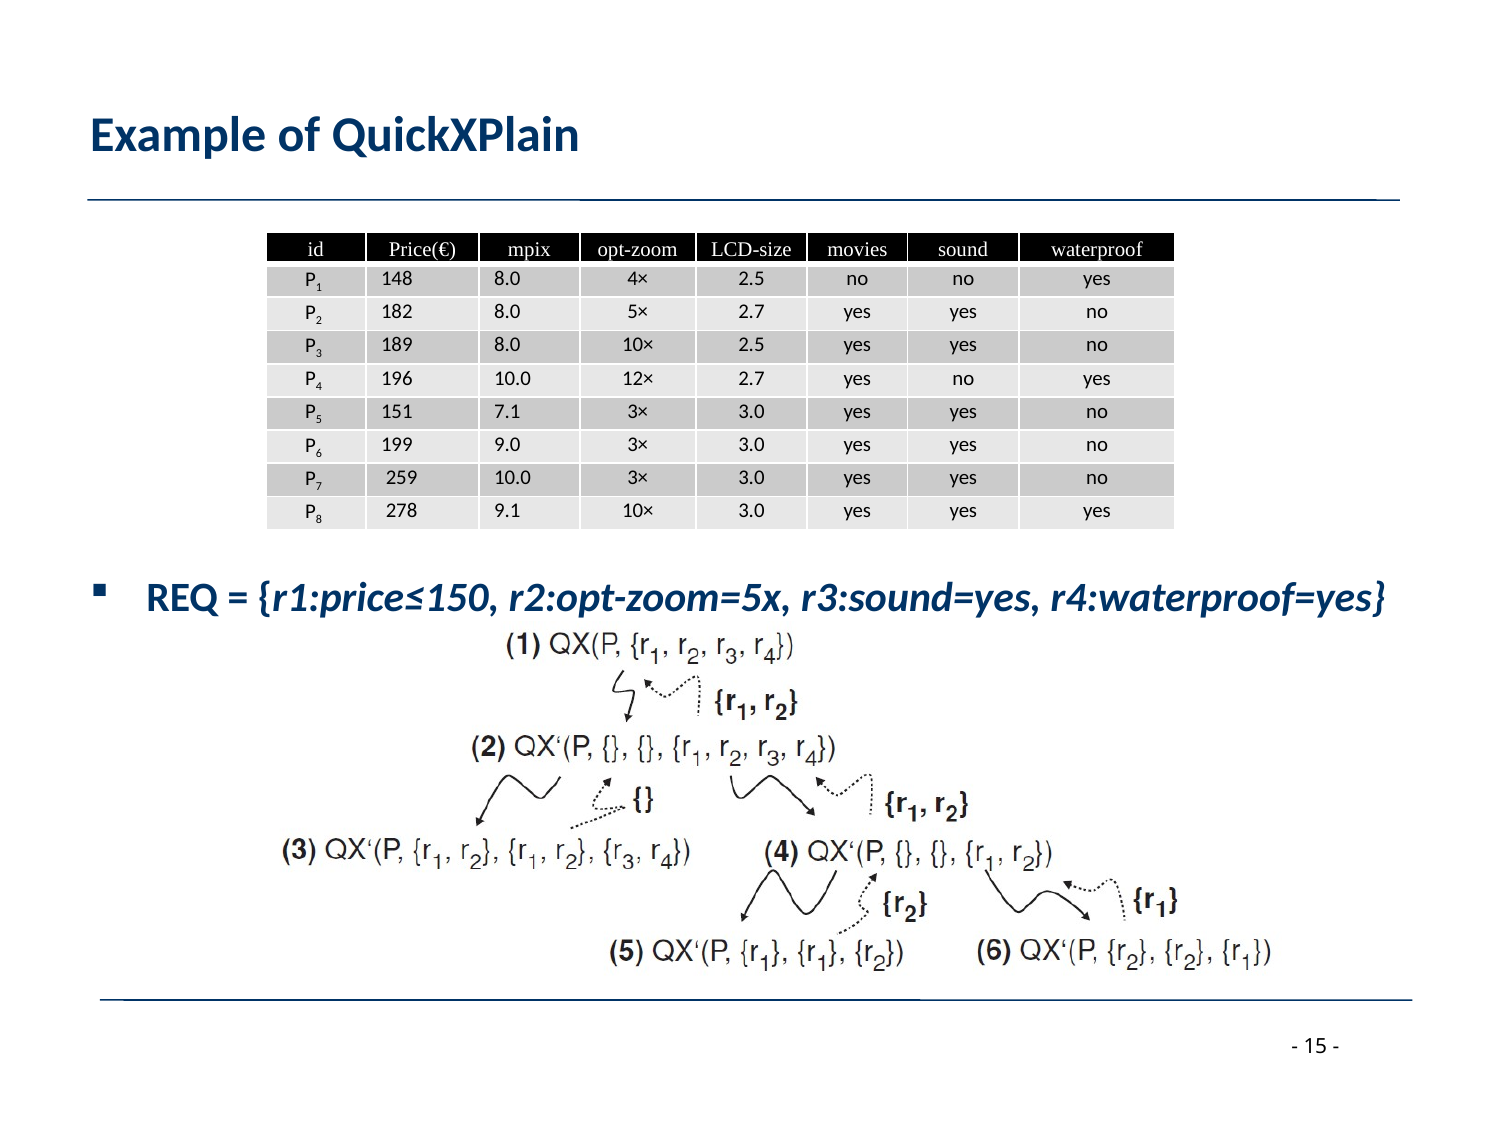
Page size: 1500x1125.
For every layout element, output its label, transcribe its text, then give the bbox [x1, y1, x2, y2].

table_header movies [808, 233, 907, 261]
table_cell 5× [581, 298, 695, 330]
table_cell 3× [581, 431, 695, 462]
table_cell yes [908, 298, 1018, 330]
table_cell yes [1020, 365, 1174, 396]
table_cell no [908, 267, 1018, 296]
table_cell 12× [581, 365, 695, 396]
title Example of QuickXPlain [74, 37, 1426, 226]
table_cell 8.0 [480, 298, 579, 330]
table_cell 2.5 [697, 267, 806, 296]
table_cell 148 [367, 267, 478, 296]
table_cell yes [808, 464, 907, 496]
table_header id [267, 233, 365, 261]
table_cell 3.0 [697, 497, 806, 529]
table_cell yes [808, 365, 907, 396]
table_cell 8.0 [480, 267, 579, 296]
table_cell 2.7 [697, 365, 806, 396]
table_cell yes [1020, 497, 1174, 529]
table_cell 199 [367, 431, 478, 462]
table_cell P1 [267, 267, 365, 296]
table_cell P7 [267, 464, 365, 496]
table_cell 3.0 [697, 464, 806, 496]
table_cell yes [808, 497, 907, 529]
table_cell yes [908, 497, 1018, 529]
table_header opt-zoom [581, 233, 695, 261]
table_cell 10.0 [480, 464, 579, 496]
table_cell 4× [581, 267, 695, 296]
table_header sound [908, 233, 1018, 261]
table_cell 196 [367, 365, 478, 396]
table_cell 3.0 [697, 398, 806, 429]
table_cell yes [1020, 267, 1174, 296]
table_header LCD-size [697, 233, 806, 261]
table_cell 9.0 [480, 431, 579, 462]
table_cell 2.5 [697, 331, 806, 363]
table_cell P6 [267, 431, 365, 462]
table_cell no [808, 267, 907, 296]
table_cell yes [908, 431, 1018, 462]
table_cell 189 [367, 331, 478, 363]
table_cell P4 [267, 365, 365, 396]
table_cell 2.7 [697, 298, 806, 330]
table_cell 10.0 [480, 365, 579, 396]
picture [265, 621, 1282, 988]
table_header Price(€) [367, 233, 478, 261]
table_cell P2 [267, 298, 365, 330]
table_cell yes [808, 298, 907, 330]
list REQ = {r1:price≤150, r2:opt-zoom=5x, r3:sound=yes, r4:waterproof=yes} [74, 262, 1426, 1006]
table_cell yes [908, 464, 1018, 496]
table_cell no [1020, 431, 1174, 462]
table_cell yes [808, 398, 907, 429]
table_cell 151 [367, 398, 478, 429]
table_cell 259 [367, 464, 478, 496]
table_cell 10× [581, 331, 695, 363]
table_cell 8.0 [480, 331, 579, 363]
table_cell 182 [367, 298, 478, 330]
table_header waterproof [1020, 233, 1174, 261]
table_cell P5 [267, 398, 365, 429]
table_header mpix [480, 233, 579, 261]
table_cell 3× [581, 464, 695, 496]
table_cell no [1020, 398, 1174, 429]
table_cell no [1020, 298, 1174, 330]
table_cell 3× [581, 398, 695, 429]
table_cell 7.1 [480, 398, 579, 429]
table_cell yes [808, 431, 907, 462]
table_cell P8 [267, 497, 365, 529]
table_cell no [1020, 331, 1174, 363]
table_cell 3.0 [697, 431, 806, 462]
table_cell no [1020, 464, 1174, 496]
table_cell yes [908, 398, 1018, 429]
table_cell 278 [367, 497, 478, 529]
table_cell P3 [267, 331, 365, 363]
table_cell 9.1 [480, 497, 579, 529]
table_cell yes [908, 331, 1018, 363]
table_cell 10× [581, 497, 695, 529]
table_cell yes [808, 331, 907, 363]
table_cell no [908, 365, 1018, 396]
